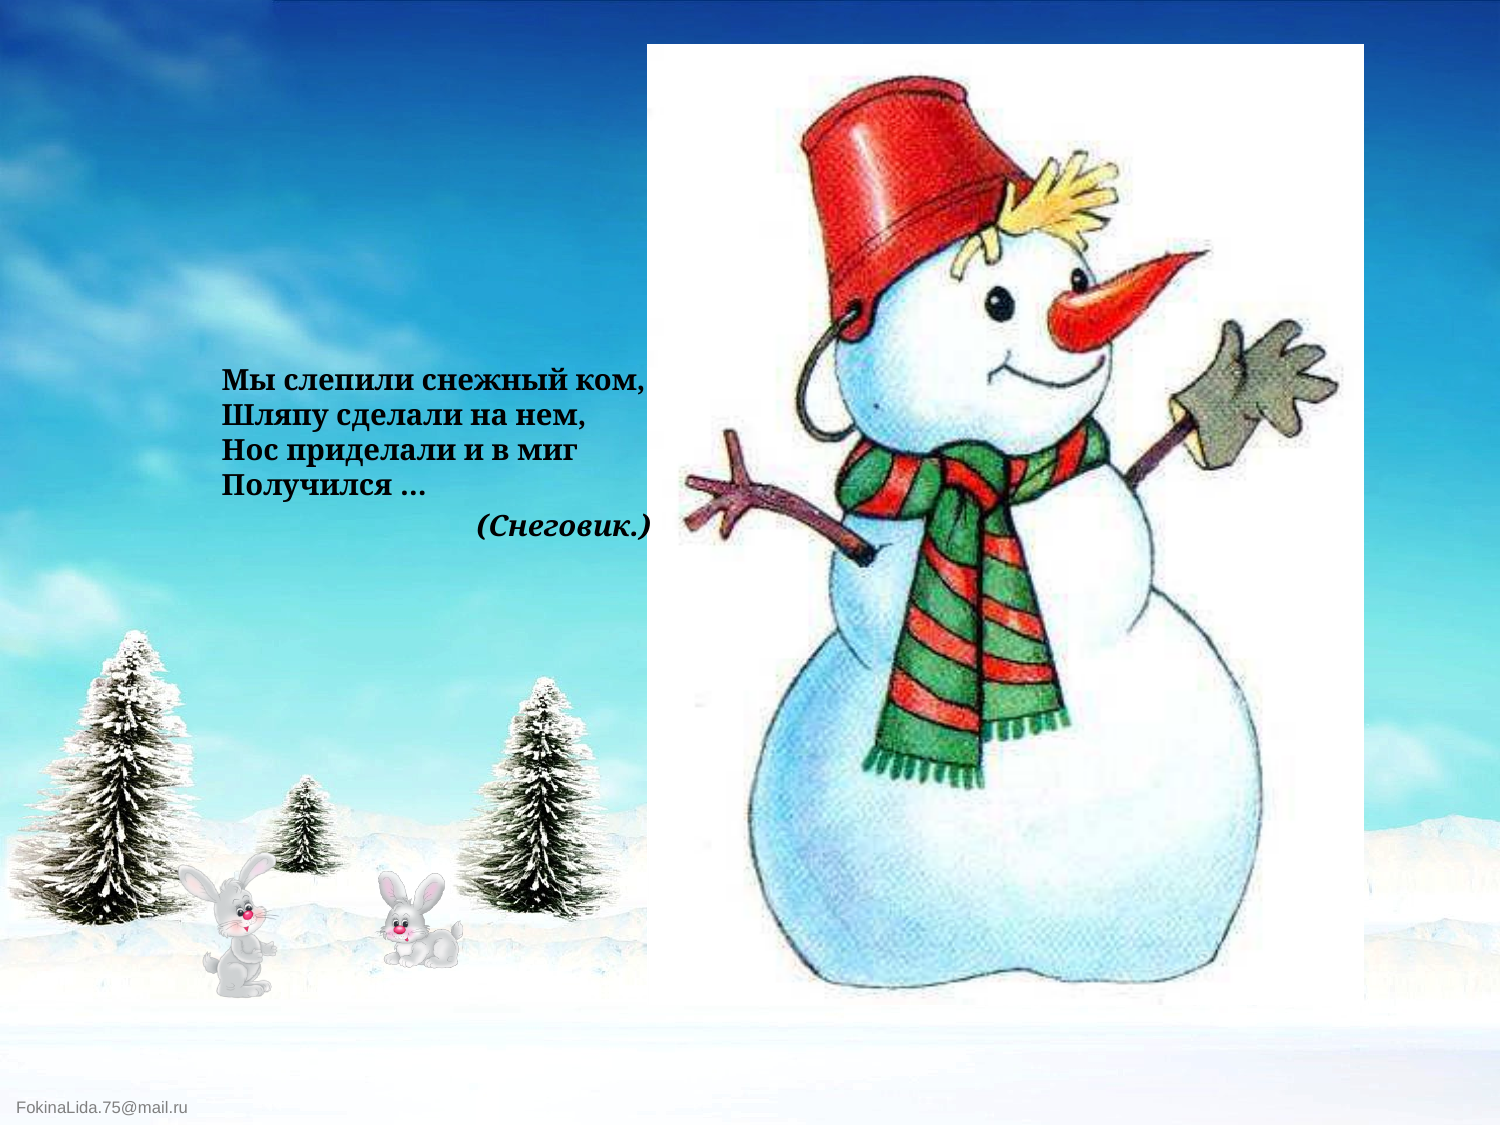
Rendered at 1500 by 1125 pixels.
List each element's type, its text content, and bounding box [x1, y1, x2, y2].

picture [0, 0, 1500, 1125]
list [647, 44, 1364, 1006]
list Мы слепили снежный ком, Шляпу сделали на нем, Нос приделали и в миг Получился … (Снеговик.) [206, 353, 701, 1124]
